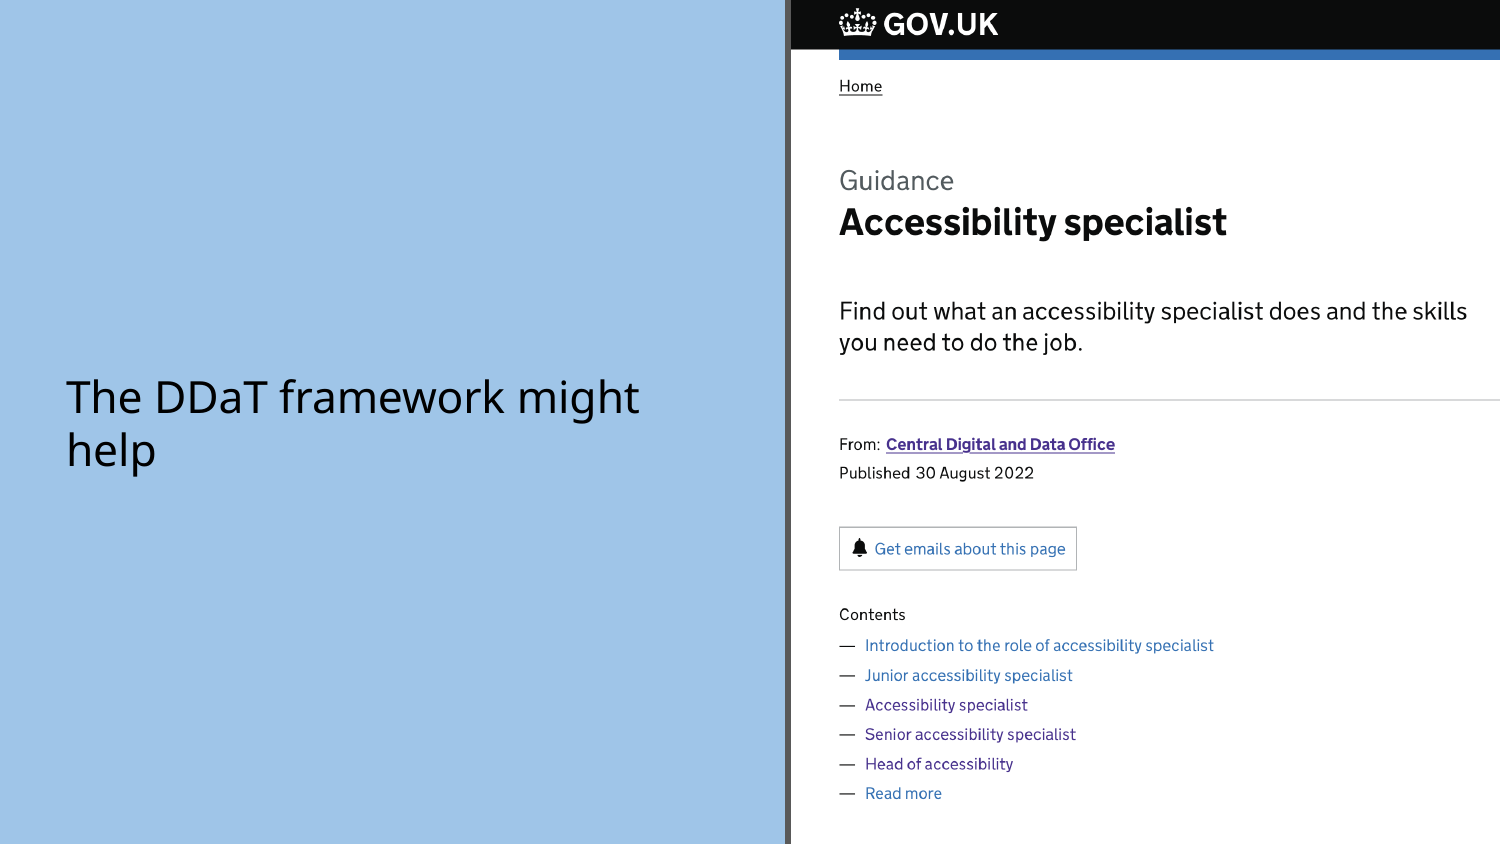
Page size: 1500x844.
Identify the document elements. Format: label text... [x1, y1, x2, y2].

title The DDaT framework might help [51, 352, 739, 491]
picture [790, 0, 1500, 844]
